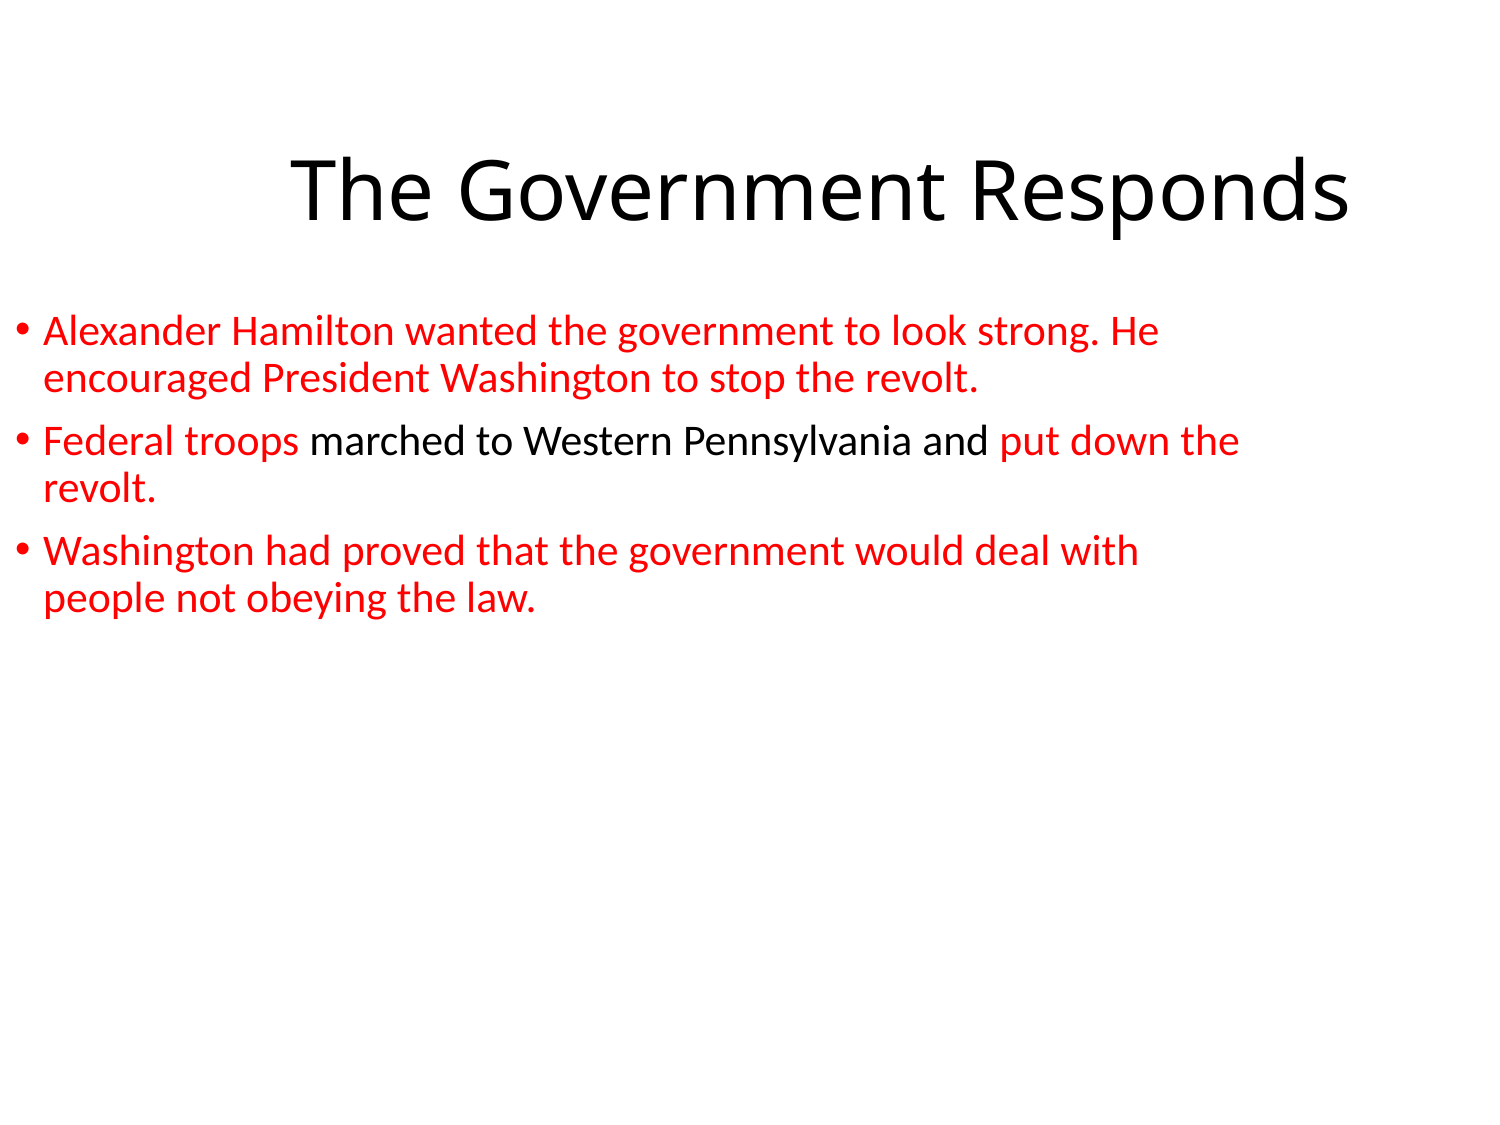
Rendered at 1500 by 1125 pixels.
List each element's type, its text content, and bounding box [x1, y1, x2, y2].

list Alexander Hamilton wanted the government to look strong. He encouraged President Washington to stop the revolt. Federal troops marched to Western Pennsylvania and put down the revolt. Washington had proved that the government would deal with people not obeying the law. [0, 299, 1275, 988]
title The Government Responds [275, 99, 1500, 288]
